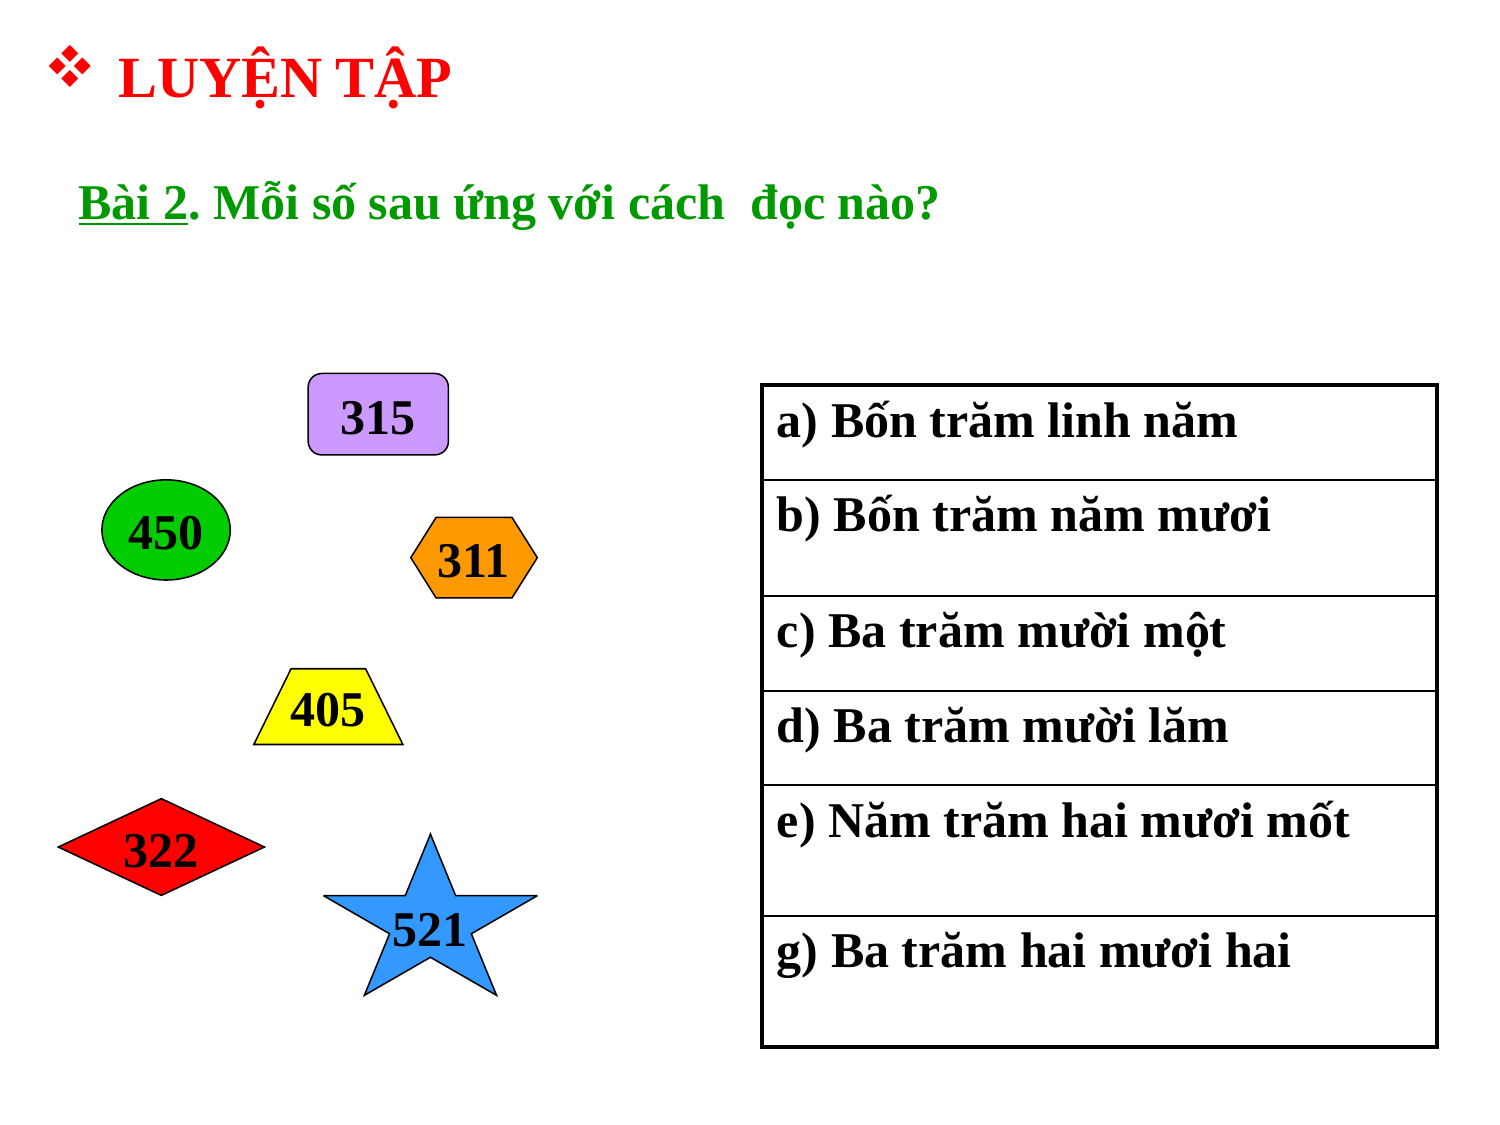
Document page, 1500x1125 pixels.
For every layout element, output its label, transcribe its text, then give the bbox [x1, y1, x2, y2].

table_cell g) Ba trăm hai mươi hai [764, 917, 1435, 1045]
text_box Bài 2. Mỗi số sau ứng với cách đọc nào? [63, 162, 986, 237]
text_box 521 [323, 834, 538, 996]
table_cell d) Ba trăm mười lăm [764, 692, 1435, 784]
table_cell c) Ba trăm mười một [764, 597, 1435, 690]
text_box 315 [308, 373, 449, 455]
text_box LUYỆN TẬP [29, 31, 468, 117]
text_box 322 [58, 798, 265, 896]
table_cell e) Năm trăm hai mươi mốt [764, 786, 1435, 915]
text_box 450 [101, 479, 231, 581]
table_header a) Bốn trăm linh năm [764, 387, 1435, 479]
table_cell b) Bốn trăm năm mươi [764, 481, 1435, 595]
text_box 405 [253, 668, 403, 745]
text_box 311 [410, 517, 538, 598]
